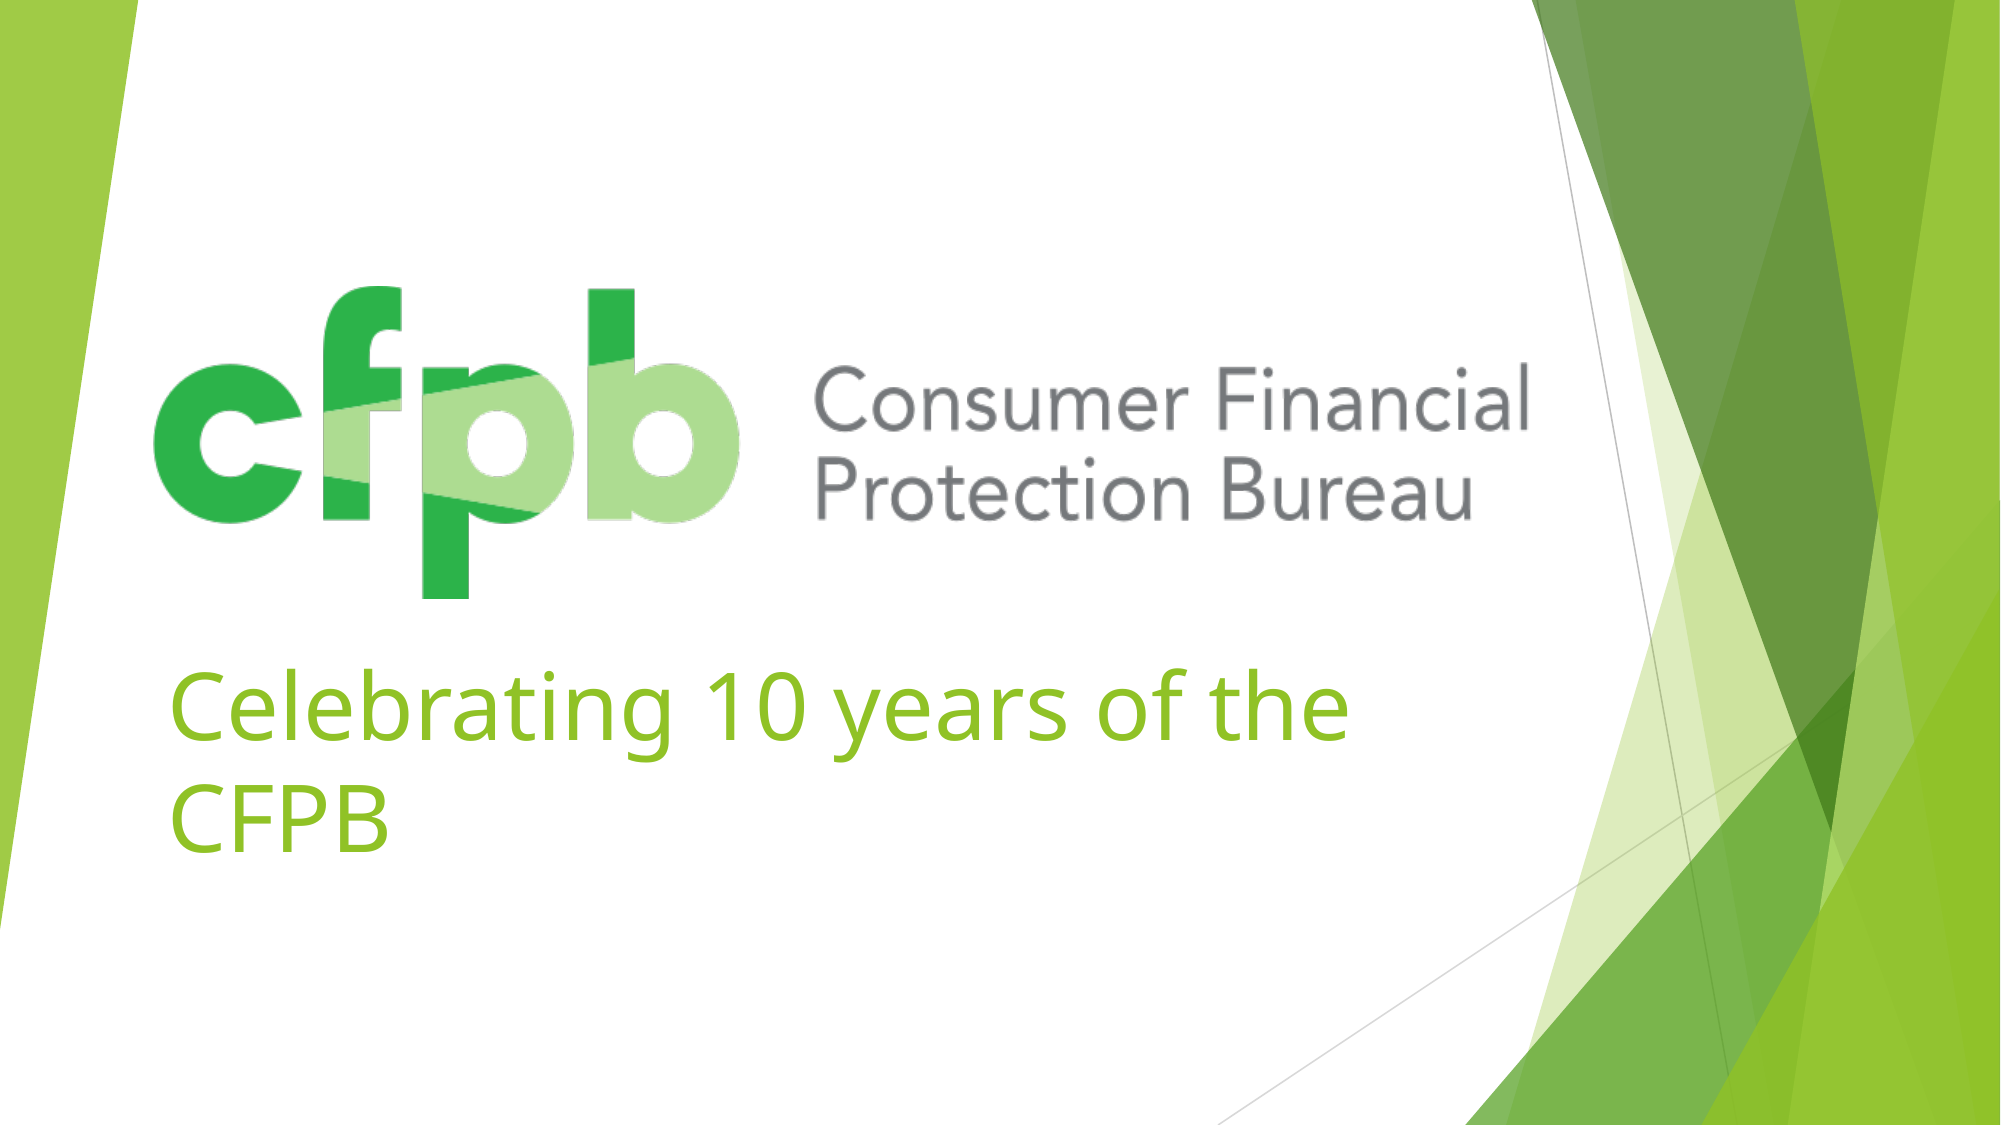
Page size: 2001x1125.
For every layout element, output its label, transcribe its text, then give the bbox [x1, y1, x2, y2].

title Celebrating 10 years of the CFPB [152, 609, 1580, 880]
picture [151, 286, 1531, 600]
